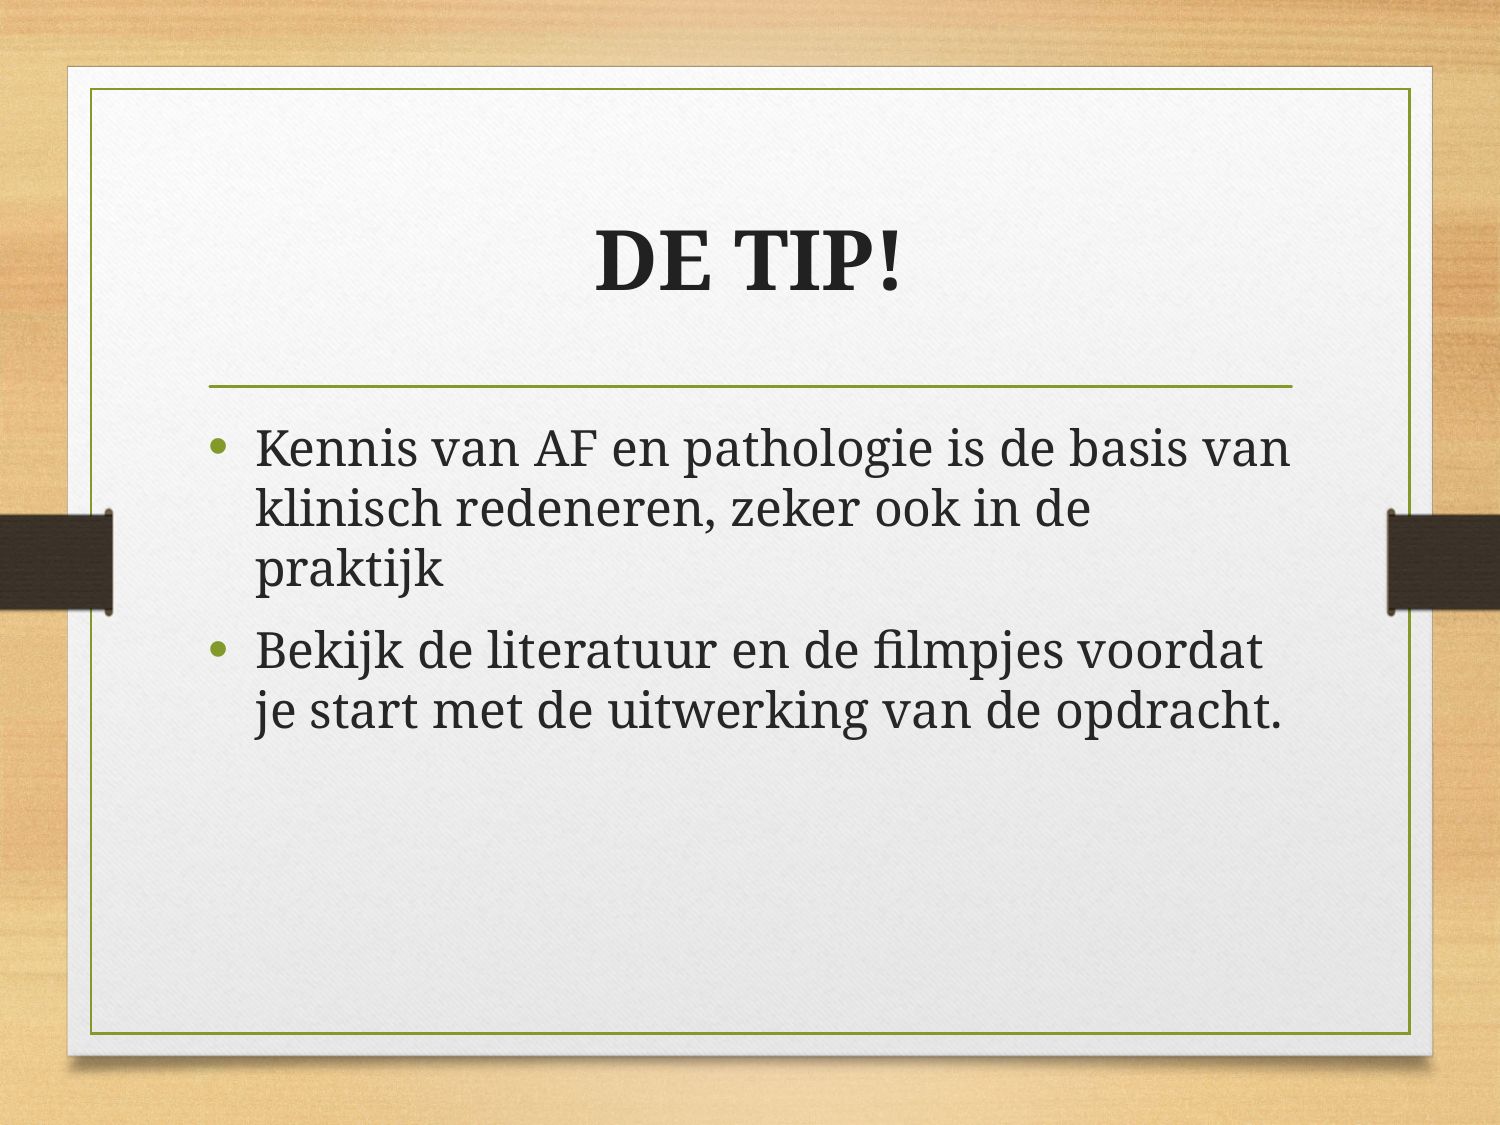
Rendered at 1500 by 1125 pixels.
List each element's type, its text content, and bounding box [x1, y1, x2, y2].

title DE TIP! [193, 150, 1309, 365]
list Kennis van AF en pathologie is de basis van klinisch redeneren, zeker ook in de praktijk Bekijk de literatuur en de filmpjes voordat je start met de uitwerking van de opdracht. [193, 408, 1309, 974]
picture [0, 0, 1500, 1125]
